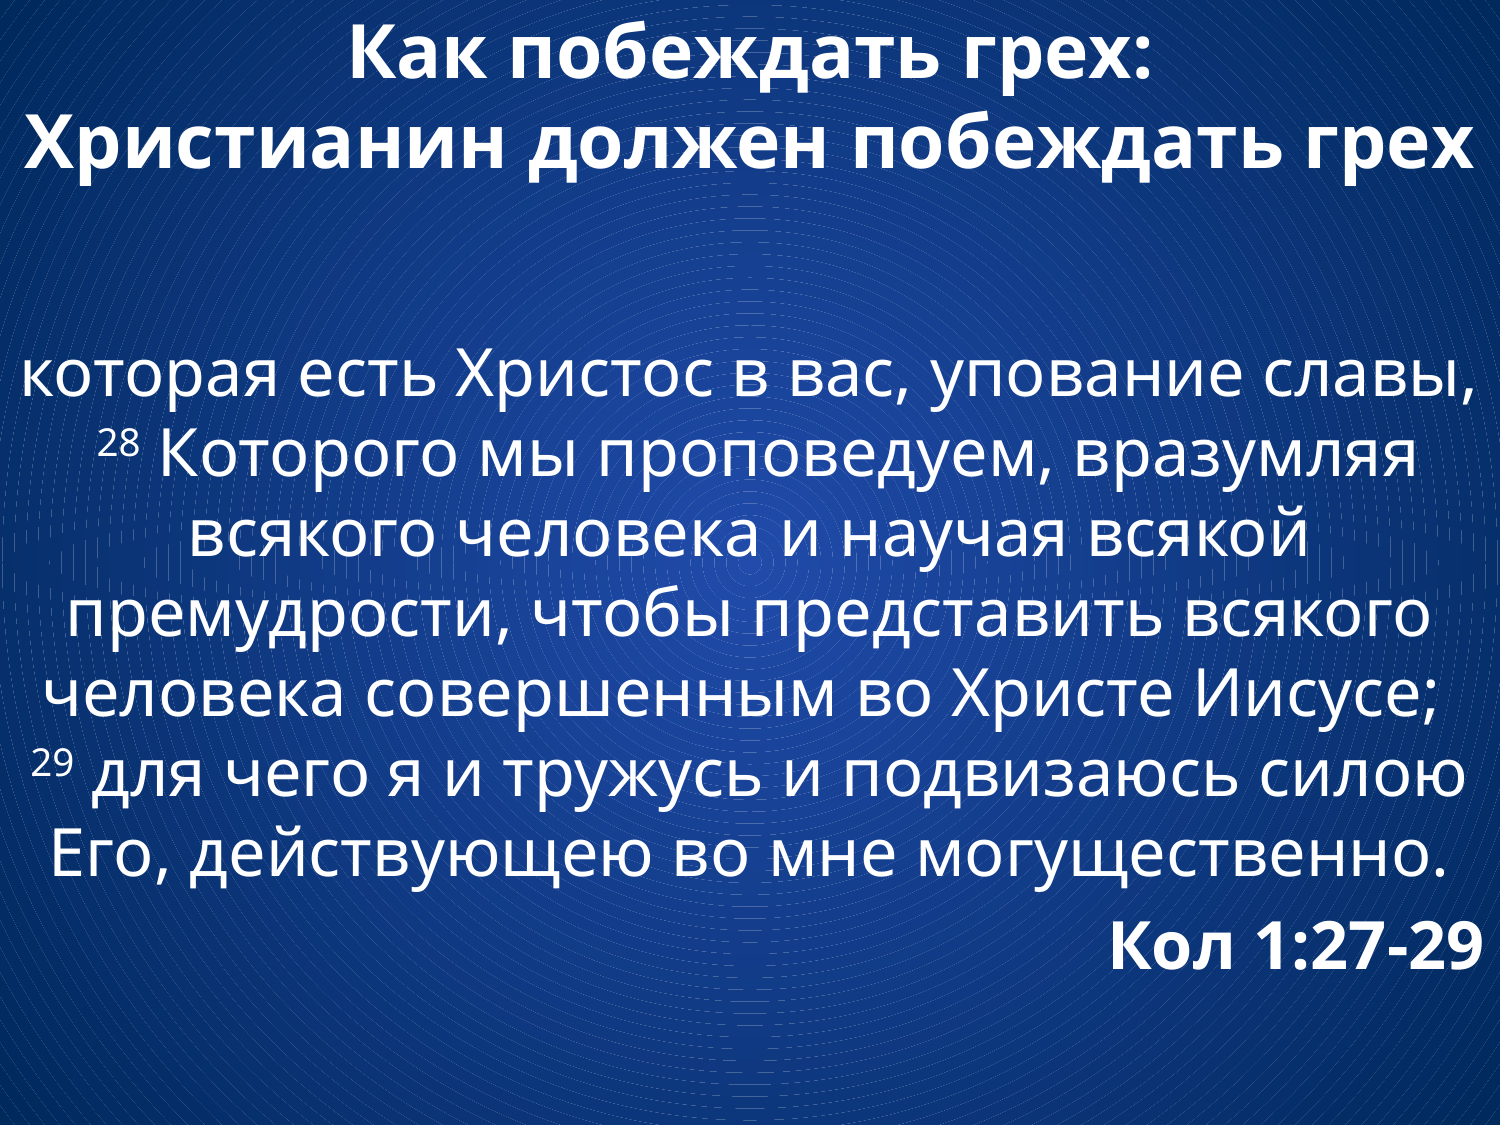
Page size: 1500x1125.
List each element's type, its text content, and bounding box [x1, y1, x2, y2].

list которая есть Христос в вас, упование славы, 28 Которого мы проповедуем, вразумляя всякого человека и научая всякой премудрости, чтобы представить всякого человека совершенным во Христе Иисусе; 29 для чего я и тружусь и подвизаюсь силою Его, действующею во мне могущественно. Кол 1:27-29 [0, 187, 1500, 1125]
title Как побеждать грех: Христианин должен побеждать грех [0, 0, 1500, 187]
